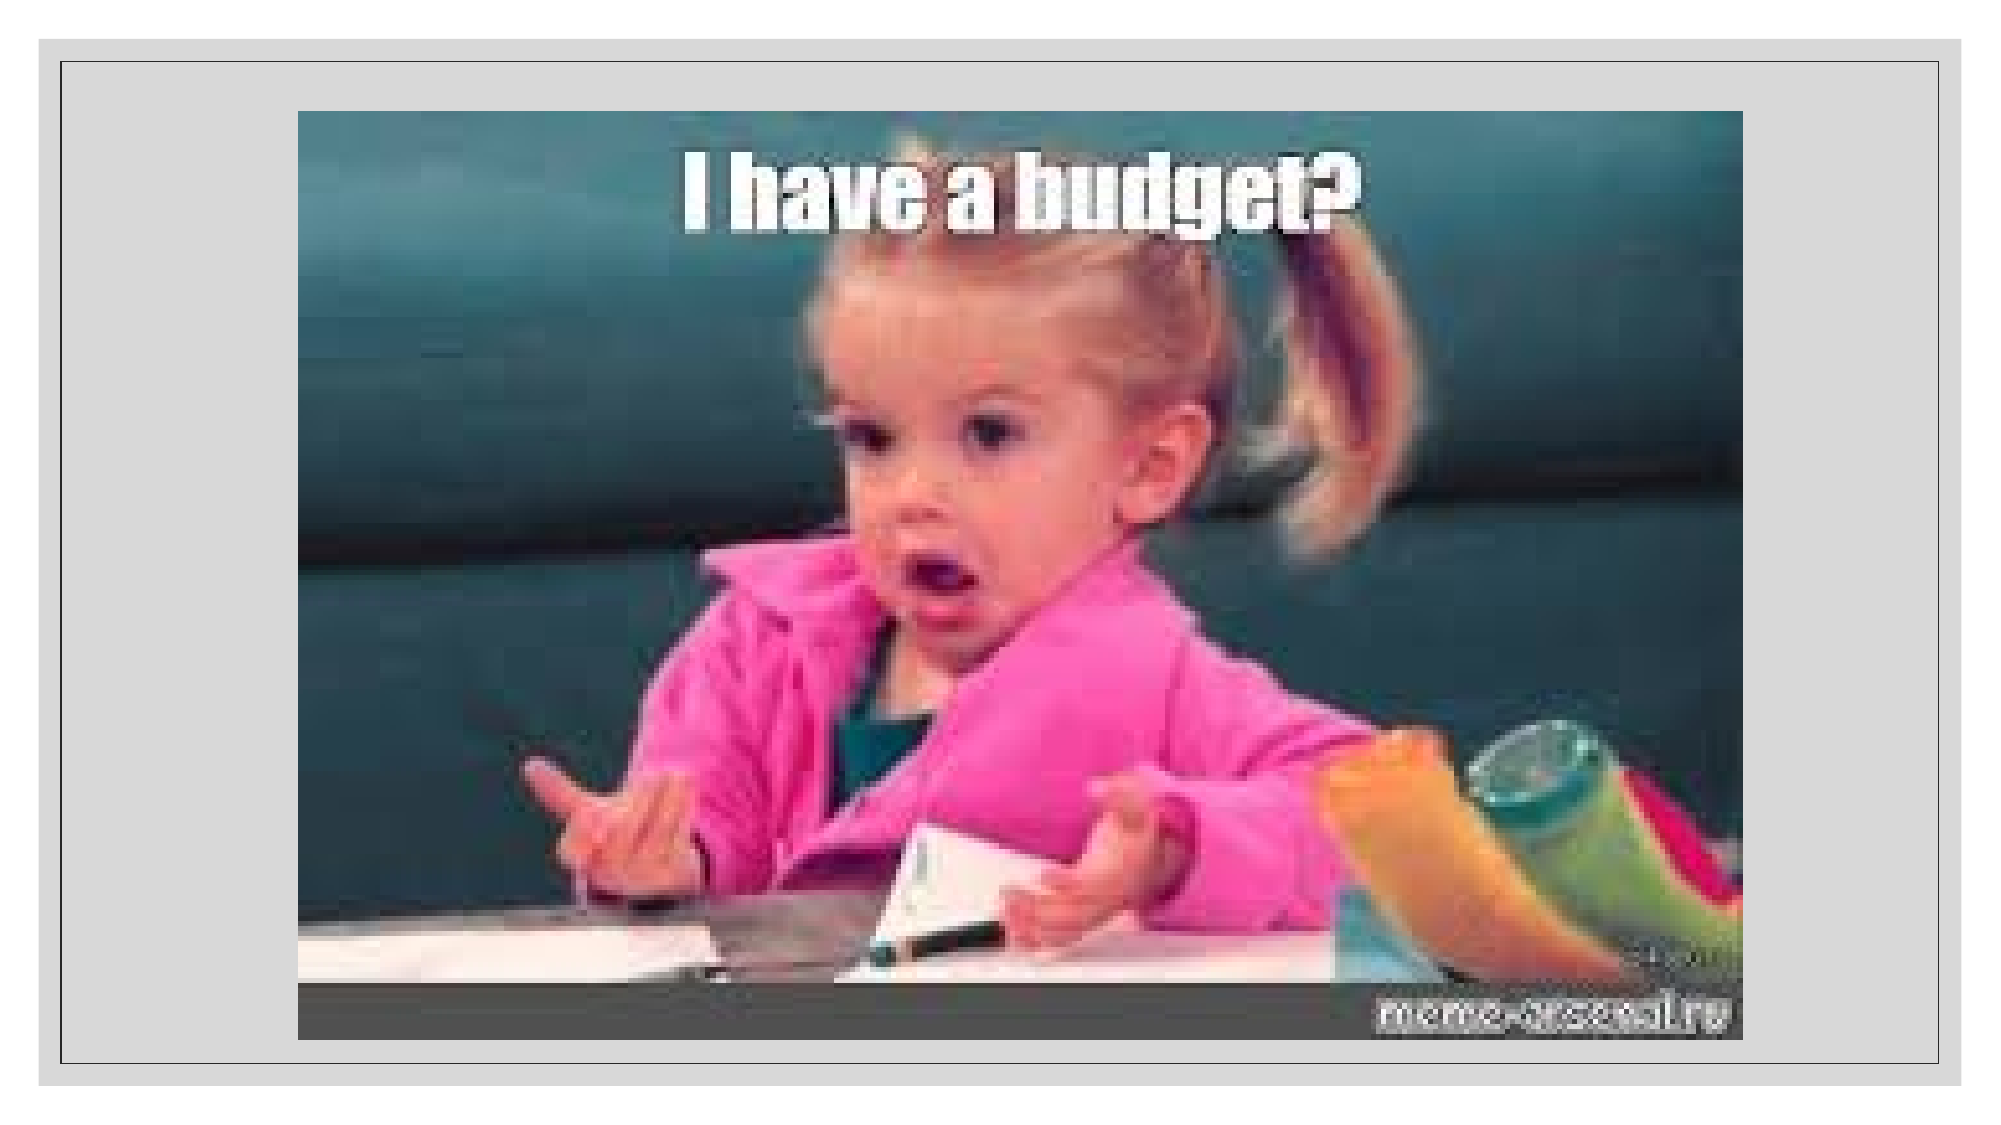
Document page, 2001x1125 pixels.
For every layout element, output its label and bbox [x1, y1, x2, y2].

picture [298, 111, 1743, 1040]
